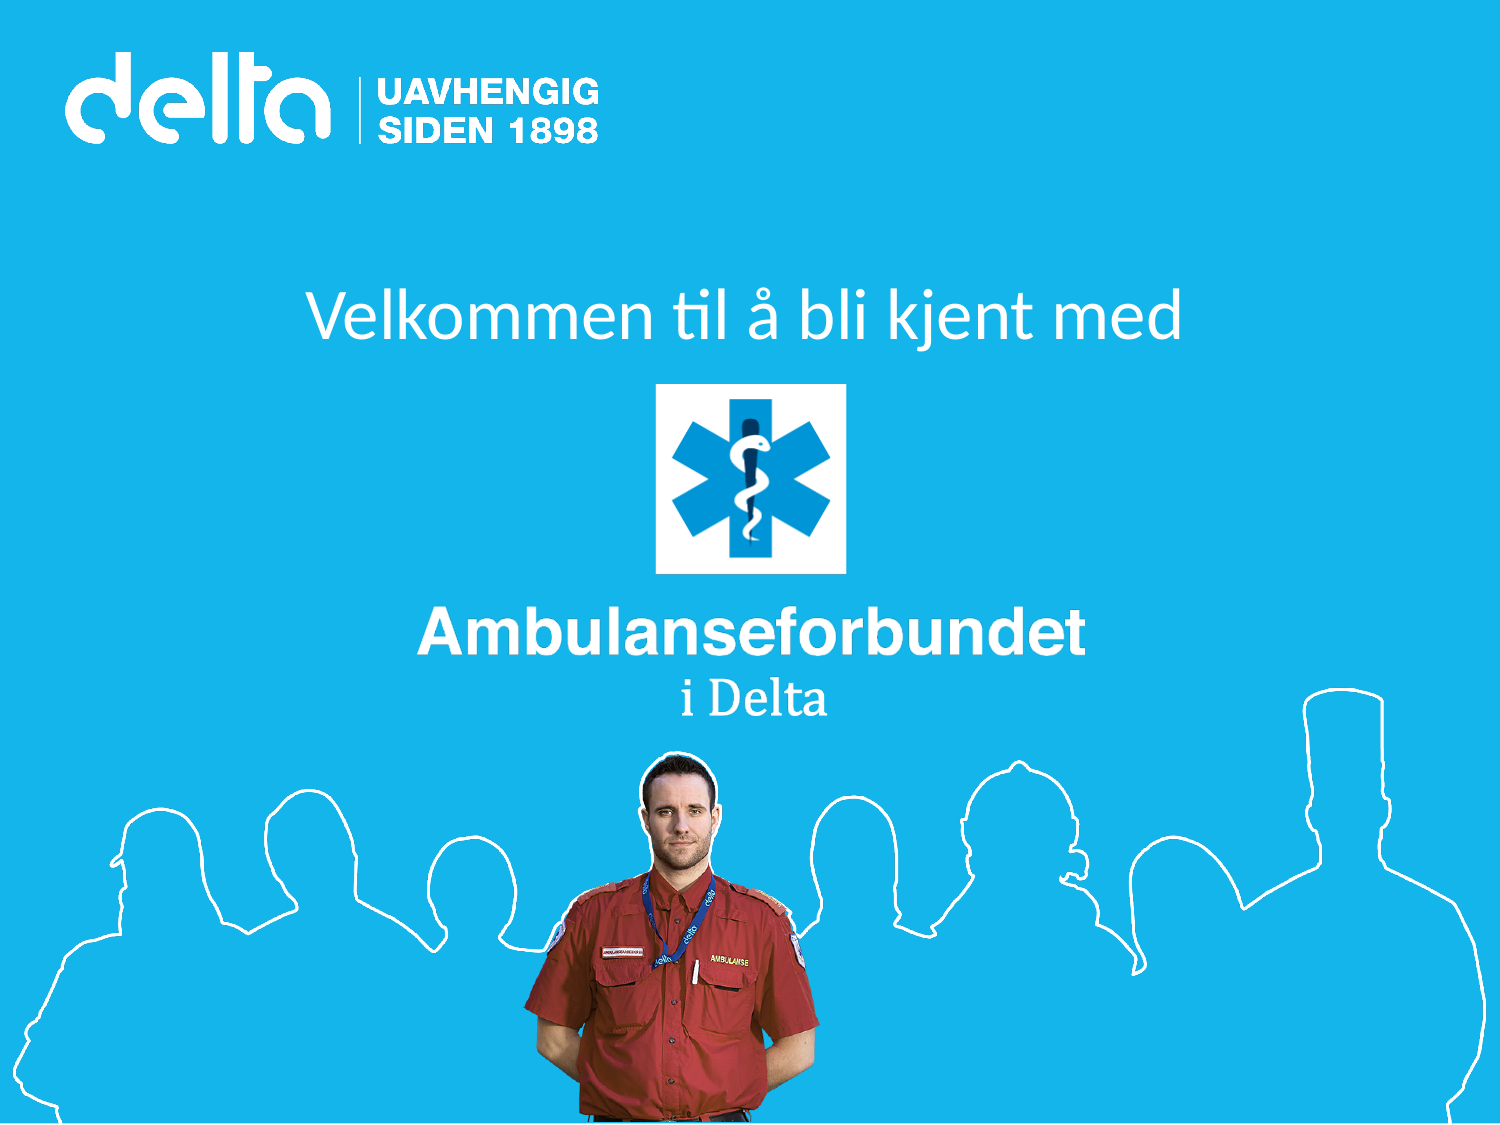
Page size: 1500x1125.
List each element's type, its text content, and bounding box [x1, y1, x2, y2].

text_box Velkommen til å bli kjent med [290, 269, 1383, 438]
picture [0, 384, 1500, 1125]
picture [65, 52, 598, 144]
